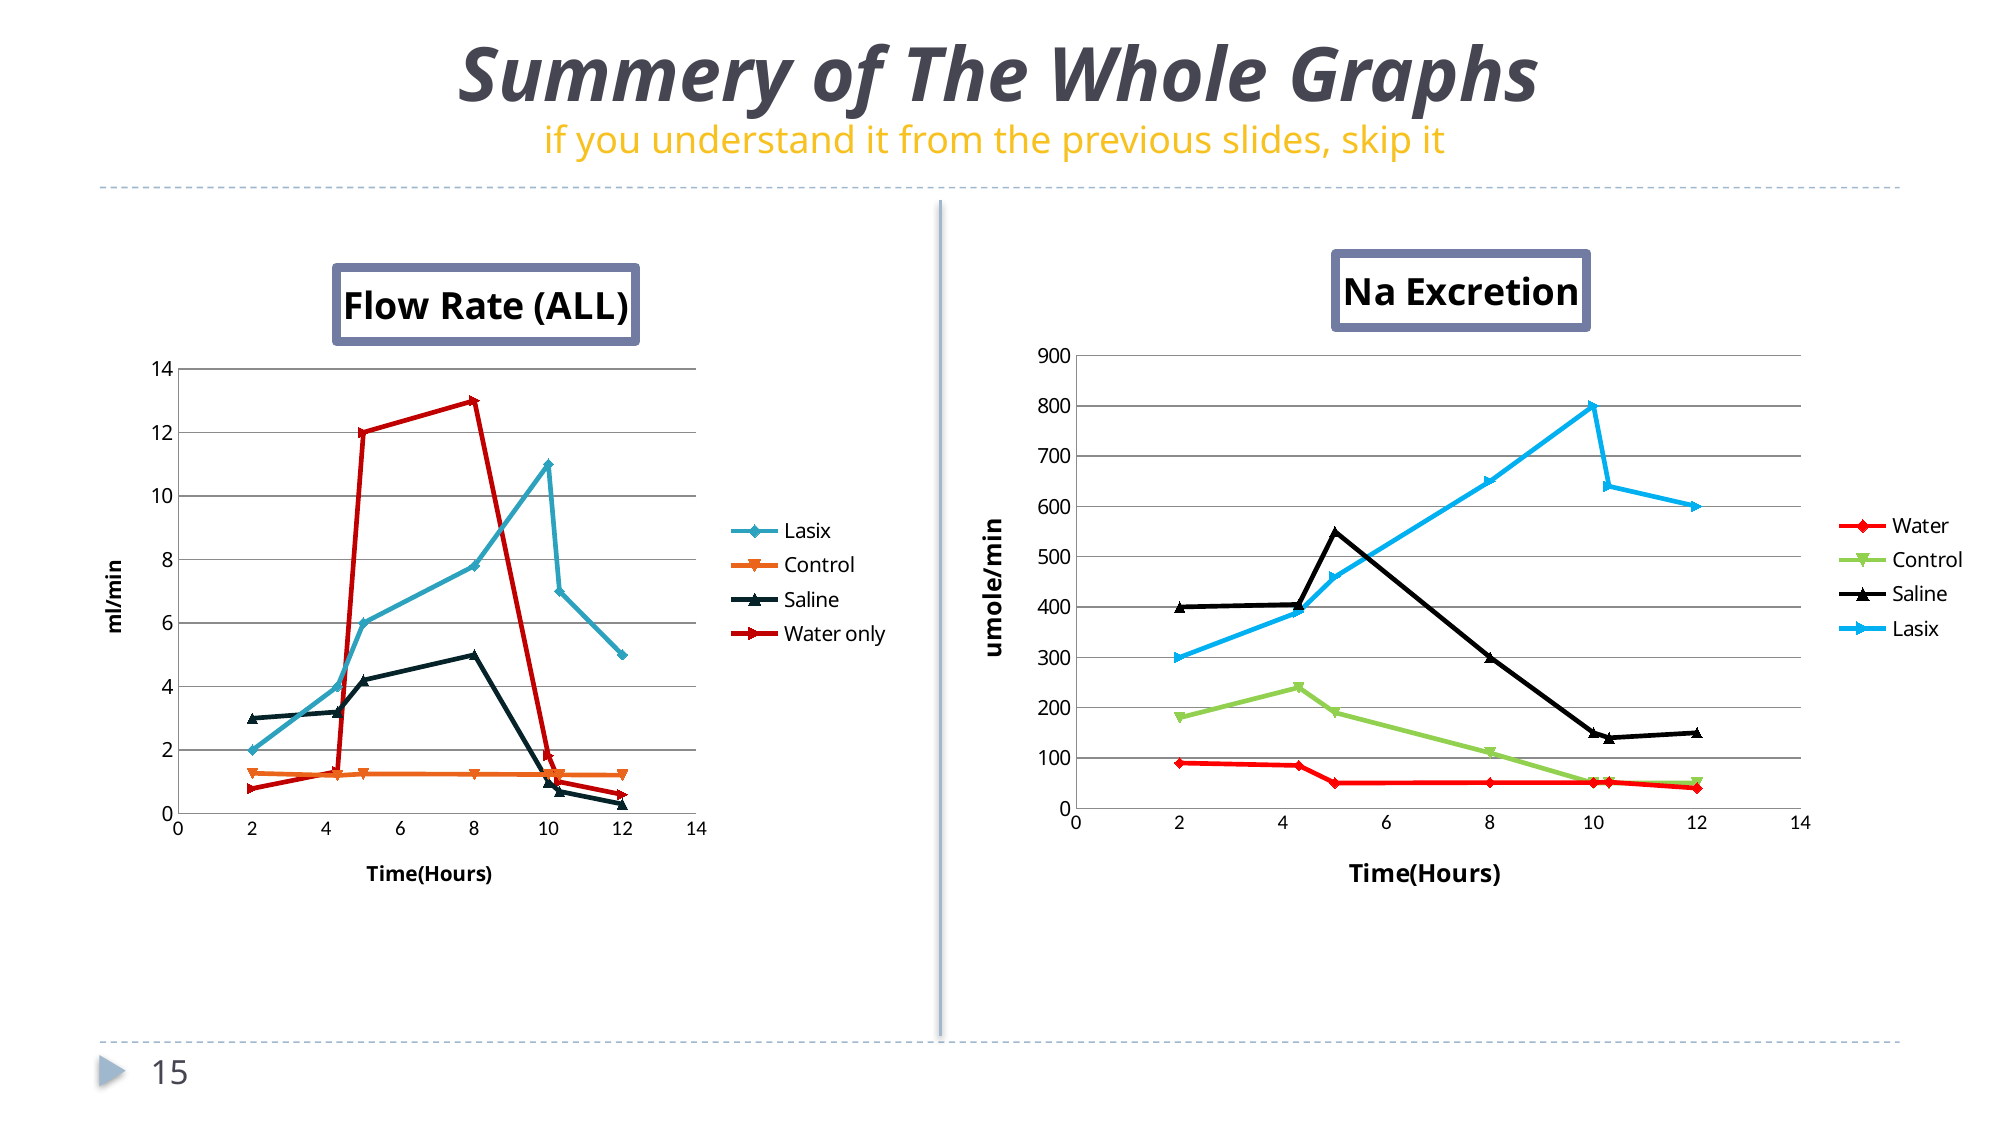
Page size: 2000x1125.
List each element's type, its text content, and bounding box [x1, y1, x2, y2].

chart [66, 245, 906, 920]
title Summery of The Whole Graphs if you understand it from the previous slides, skip it [99, 7, 1900, 170]
chart [941, 231, 1983, 923]
slide_number 15 [133, 1042, 568, 1103]
